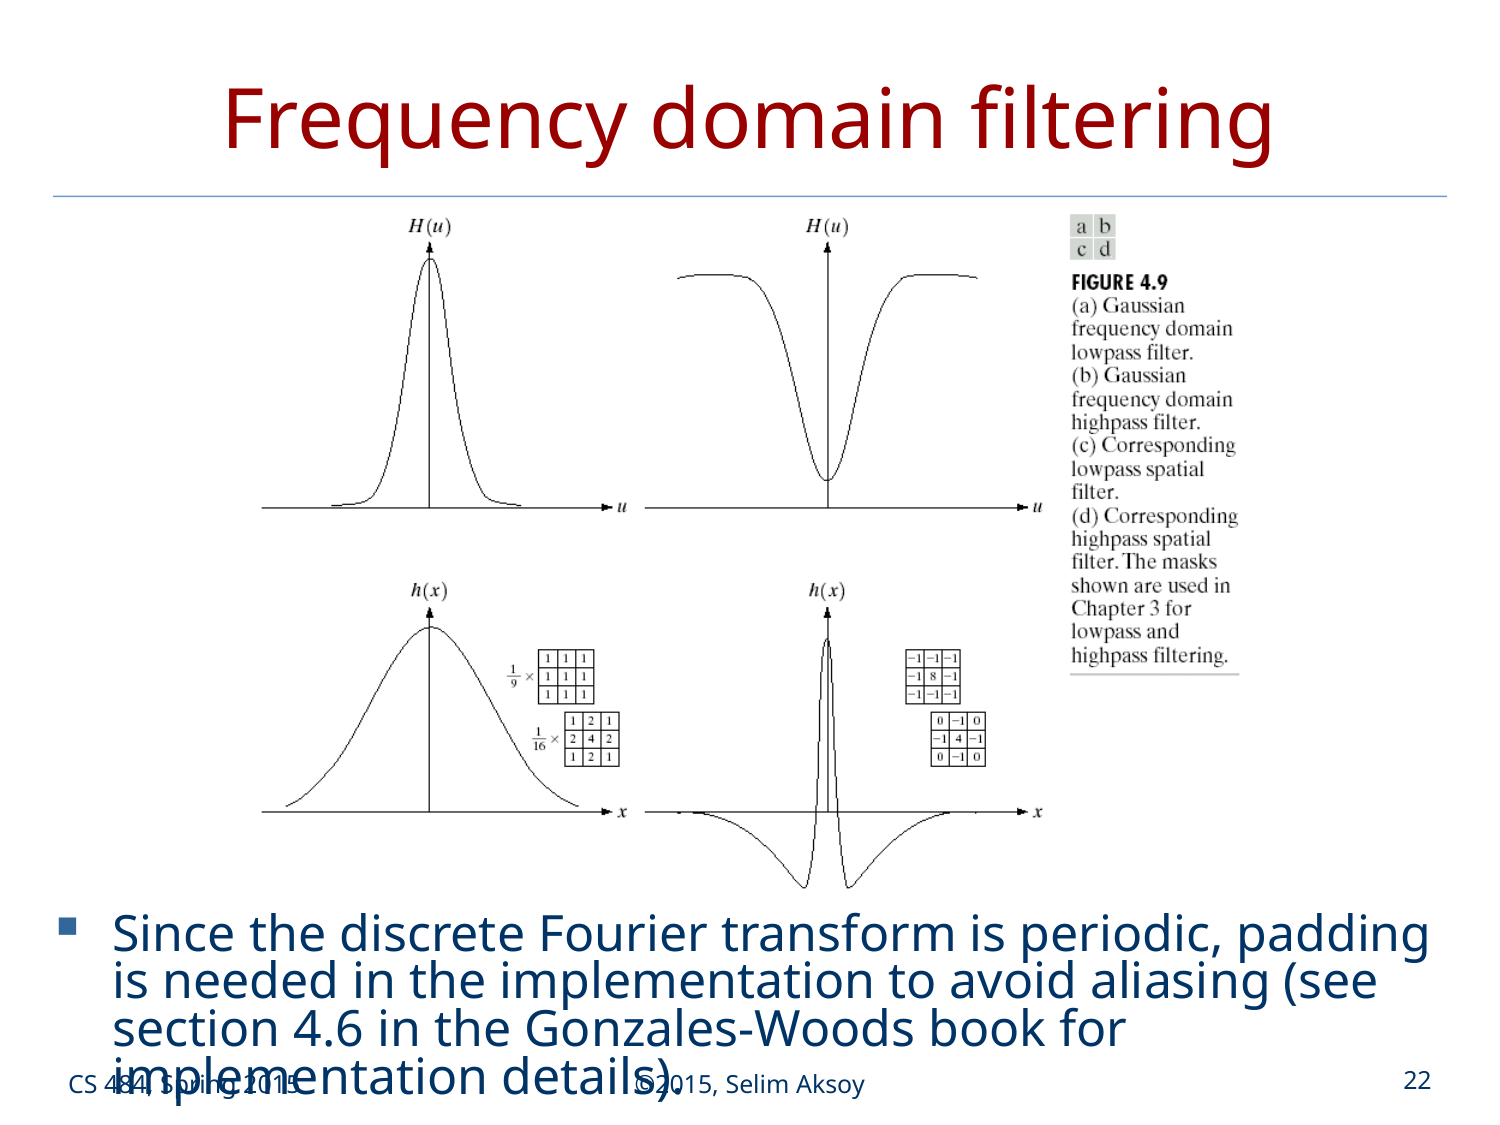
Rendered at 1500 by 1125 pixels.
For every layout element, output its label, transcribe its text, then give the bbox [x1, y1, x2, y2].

footer ©2015, Selim Aksoy [511, 1059, 988, 1107]
list Since the discrete Fourier transform is periodic, padding is needed in the implementation to avoid aliasing (see section 4.6 in the Gonzales-Woods book for implementation details). [41, 905, 1471, 1059]
slide_number 22 [1134, 1059, 1448, 1107]
title Frequency domain filtering [53, 31, 1447, 173]
slide_number CS 484, Spring 2015 [52, 1059, 366, 1107]
picture [256, 207, 1243, 893]
